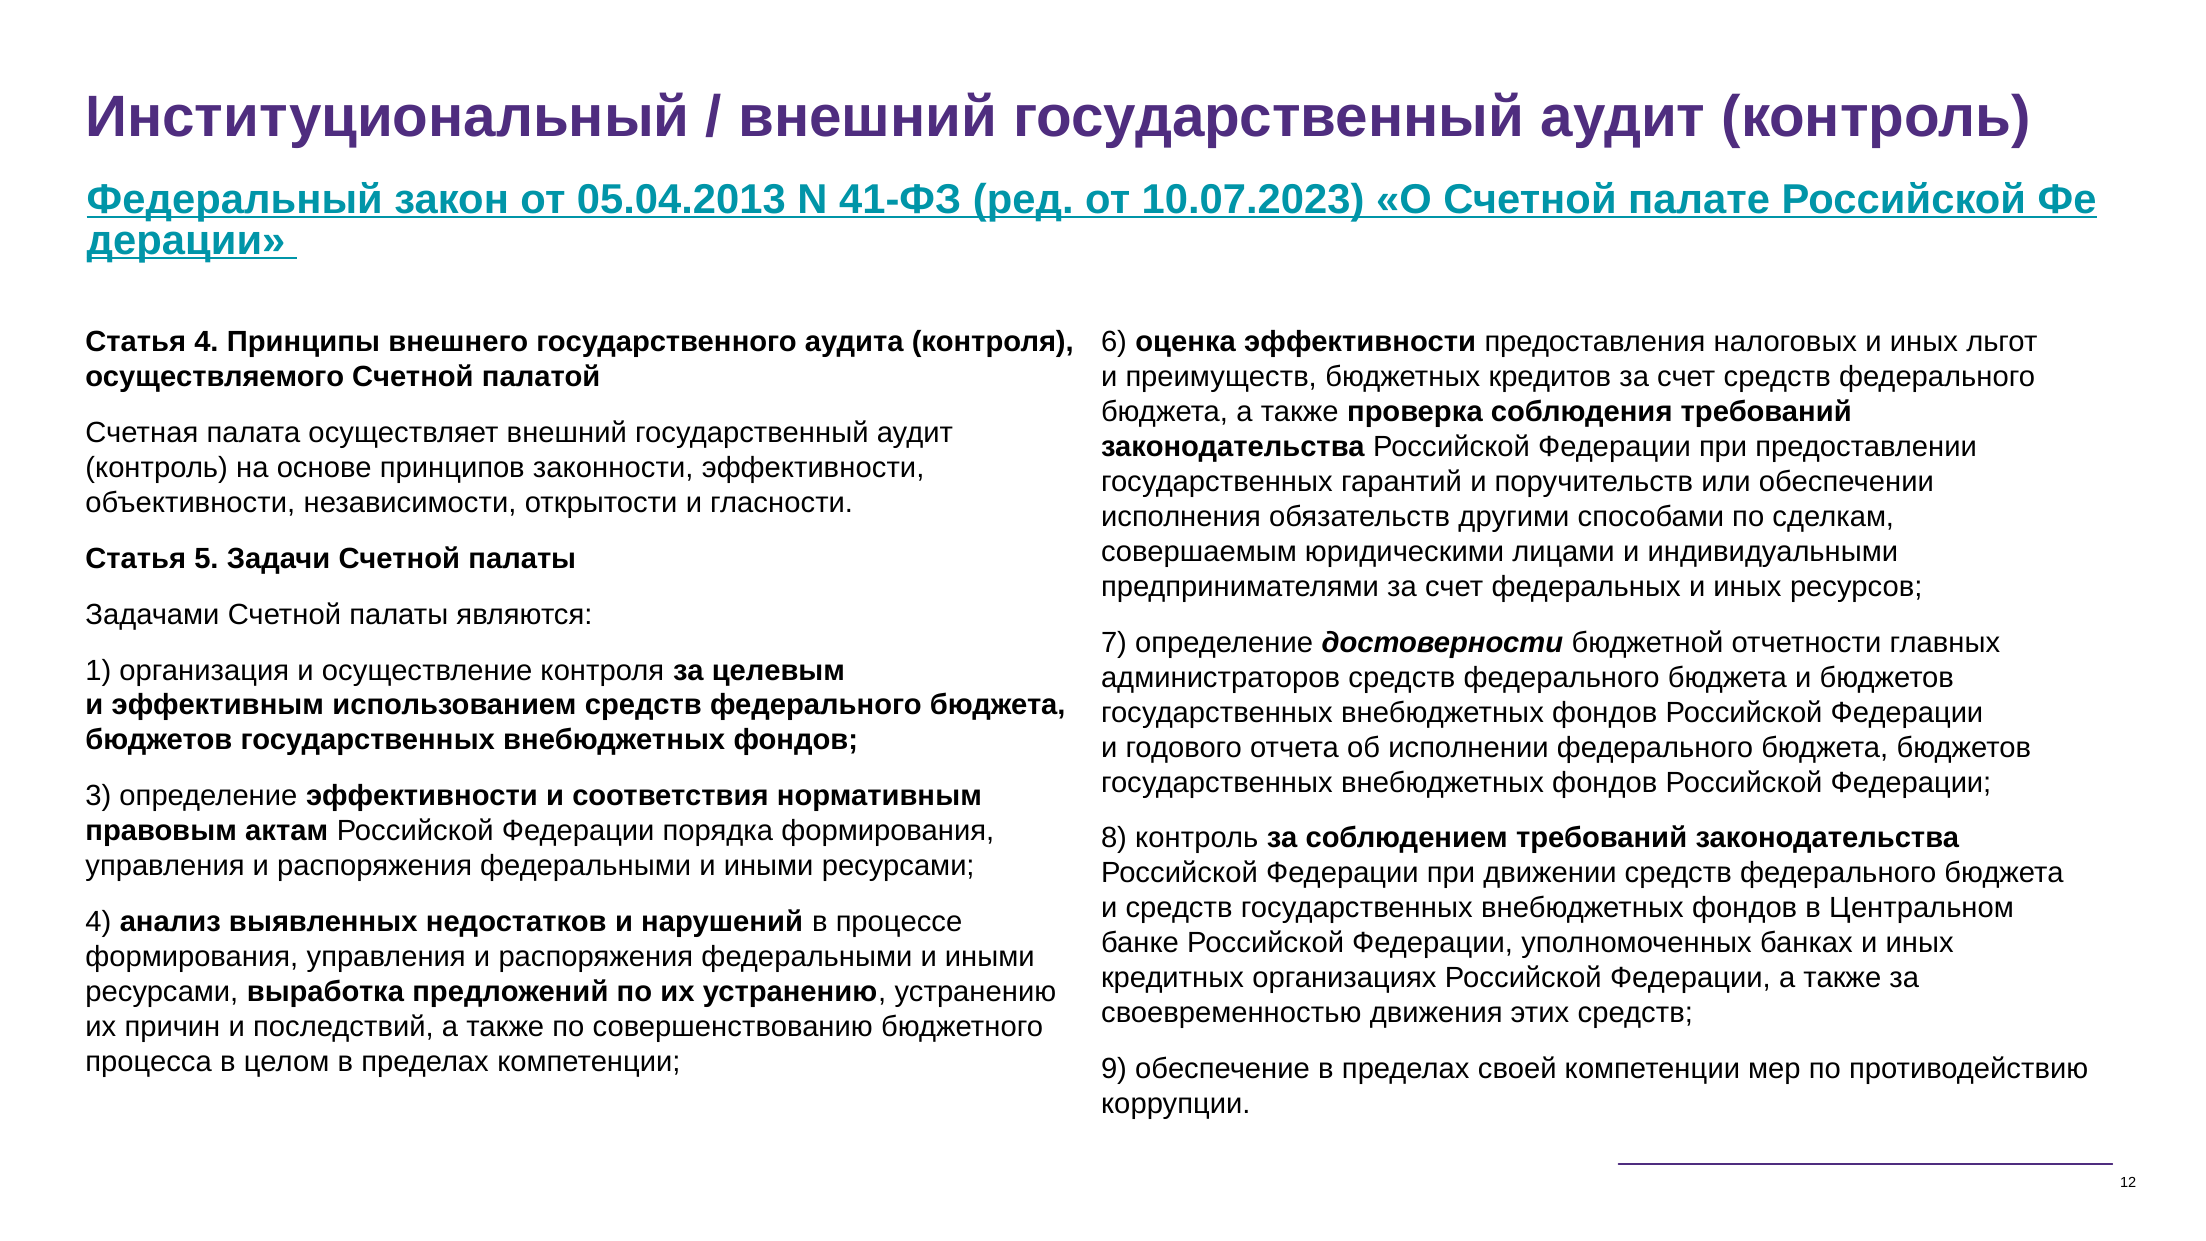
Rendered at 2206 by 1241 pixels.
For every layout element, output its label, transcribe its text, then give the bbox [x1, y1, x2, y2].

list Статья 4. Принципы внешнего государственного аудита (контроля), осуществляемого Счетной палатой Счетная палата осуществляет внешний государственный аудит (контроль) на основе принципов законности, эффективности, объективности, независимости, открытости и гласности. Статья 5. Задачи Счетной палаты Задачами Счетной палаты являются: 1) организация и осуществление контроля за целевым и эффективным использованием средств федерального бюджета, бюджетов государственных внебюджетных фондов; 3) определение эффективности и соответствия нормативным правовым актам Российской Федерации порядка формирования, управления и распоряжения федеральными и иными ресурсами; 4) анализ выявленных недостатков и нарушений в процессе формирования, управления и распоряжения федеральными и иными ресурсами, выработка предложений по их устранению, устранению их причин и последствий, а также по совершенствованию бюджетного процесса в целом в пределах компетенции; 6) оценка эффективности предоставления налоговых и иных льгот и преимуществ, бюджетных кредитов за счет средств федерального бюджета, а также проверка соблюдения требований законодательства Российской Федерации при предоставлении государственных гарантий и поручительств или обеспечении исполнения обязательств другими способами по сделкам, совершаемым юридическими лицами и индивидуальными предпринимателями за счет федеральных и иных ресурсов; 7) определение достоверности бюджетной отчетности главных администраторов средств федерального бюджета и бюджетов государственных внебюджетных фондов Российской Федерации и годового отчета об исполнении федерального бюджета, бюджетов государственных внебюджетных фондов Российской Федерации; 8) контроль за соблюдением требований законодательства Российской Федерации при движении средств федерального бюджета и средств государственных внебюджетных фондов в Центральном банке Российской Федерации, уполномоченных банках и иных кредитных организациях Российской Федерации, а также за своевременностью движения этих средств; 9) обеспечение в пределах своей компетенции мер по противодействию коррупции. [85, 313, 2113, 1140]
title Институциональный / внешний государственный аудит (контроль) [85, 77, 2113, 266]
text_box Федеральный закон от 05.04.2013 N 41-ФЗ (ред. от 10.07.2023) «О Счетной палате Российской Федерации» [86, 171, 2119, 222]
